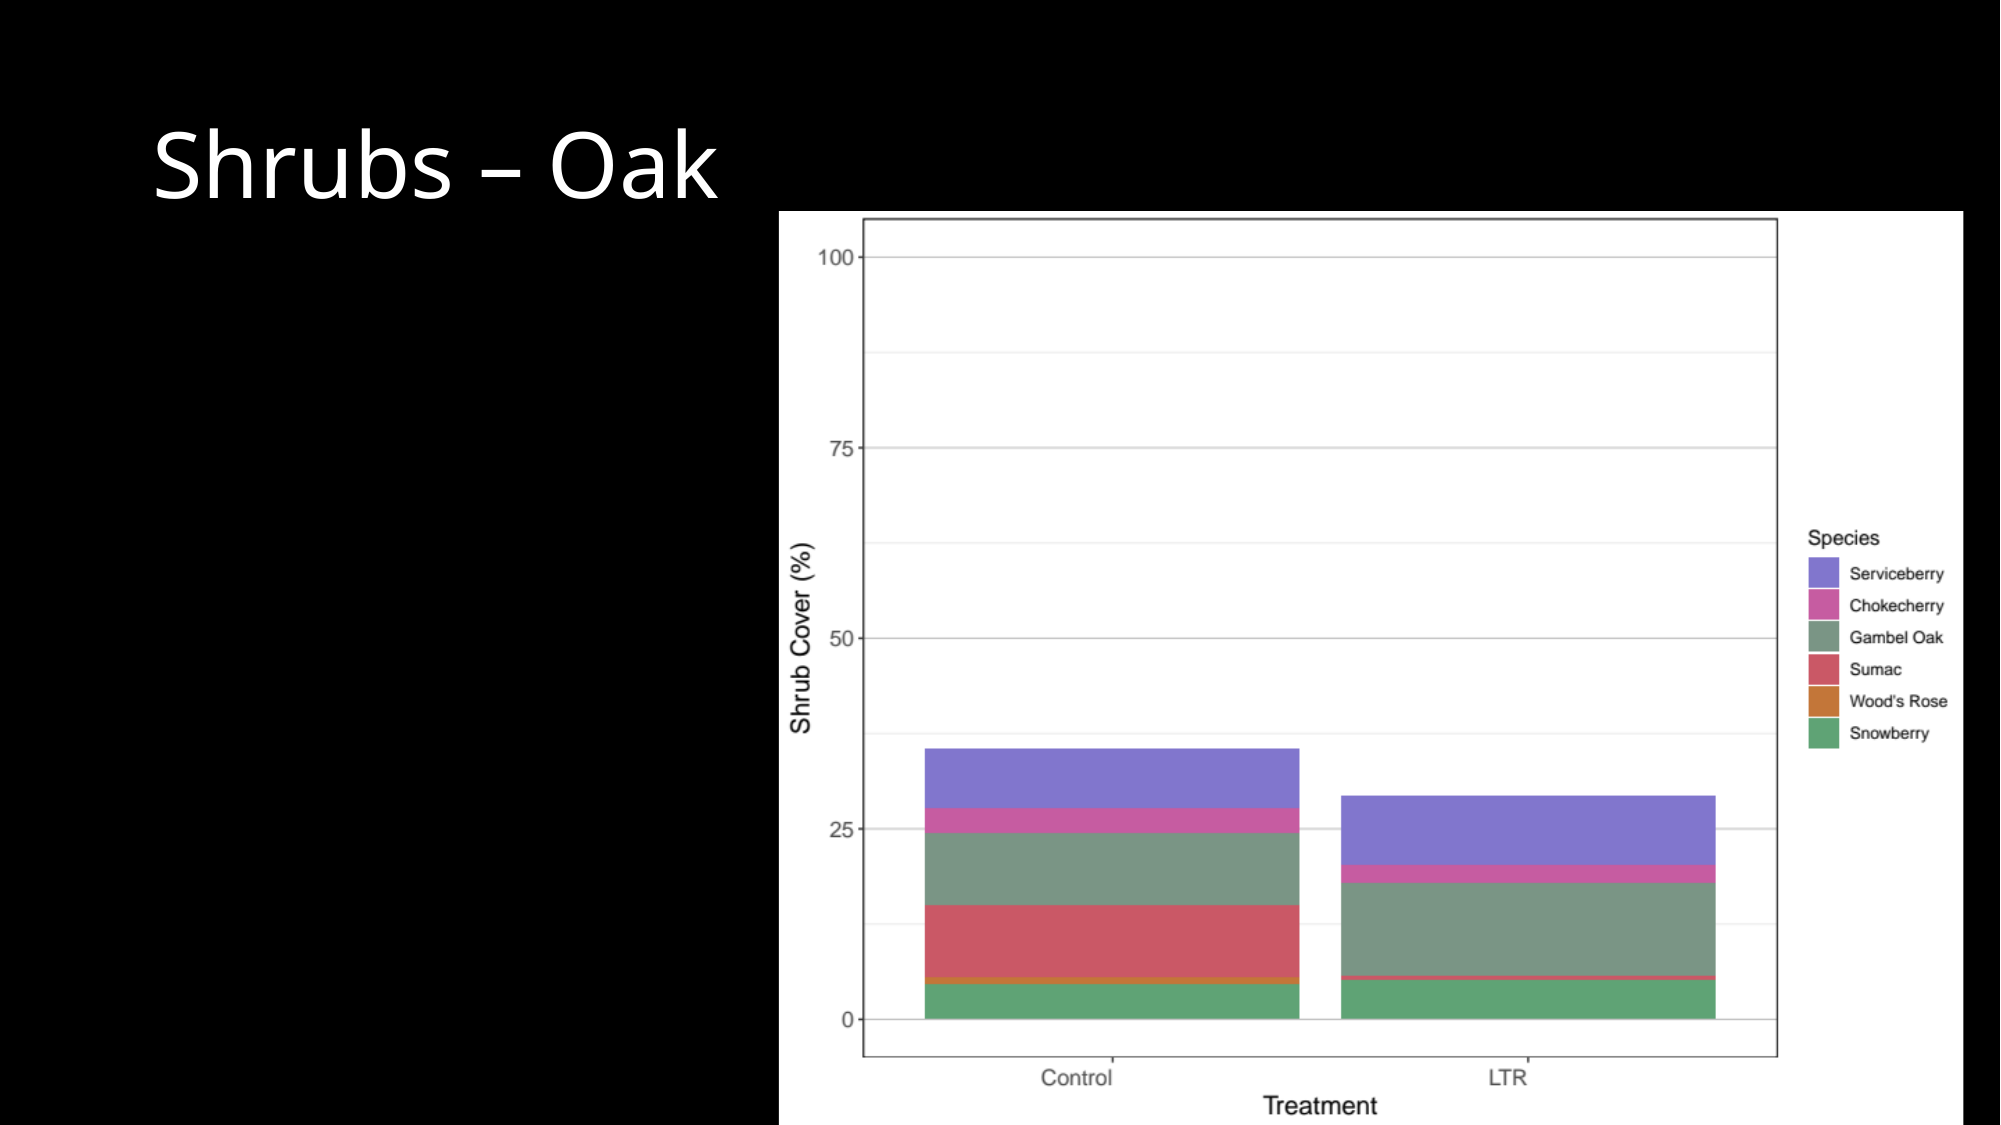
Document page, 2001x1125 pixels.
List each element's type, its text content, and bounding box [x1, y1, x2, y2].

title Shrubs – Oak [137, 59, 1863, 278]
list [778, 211, 1964, 1125]
